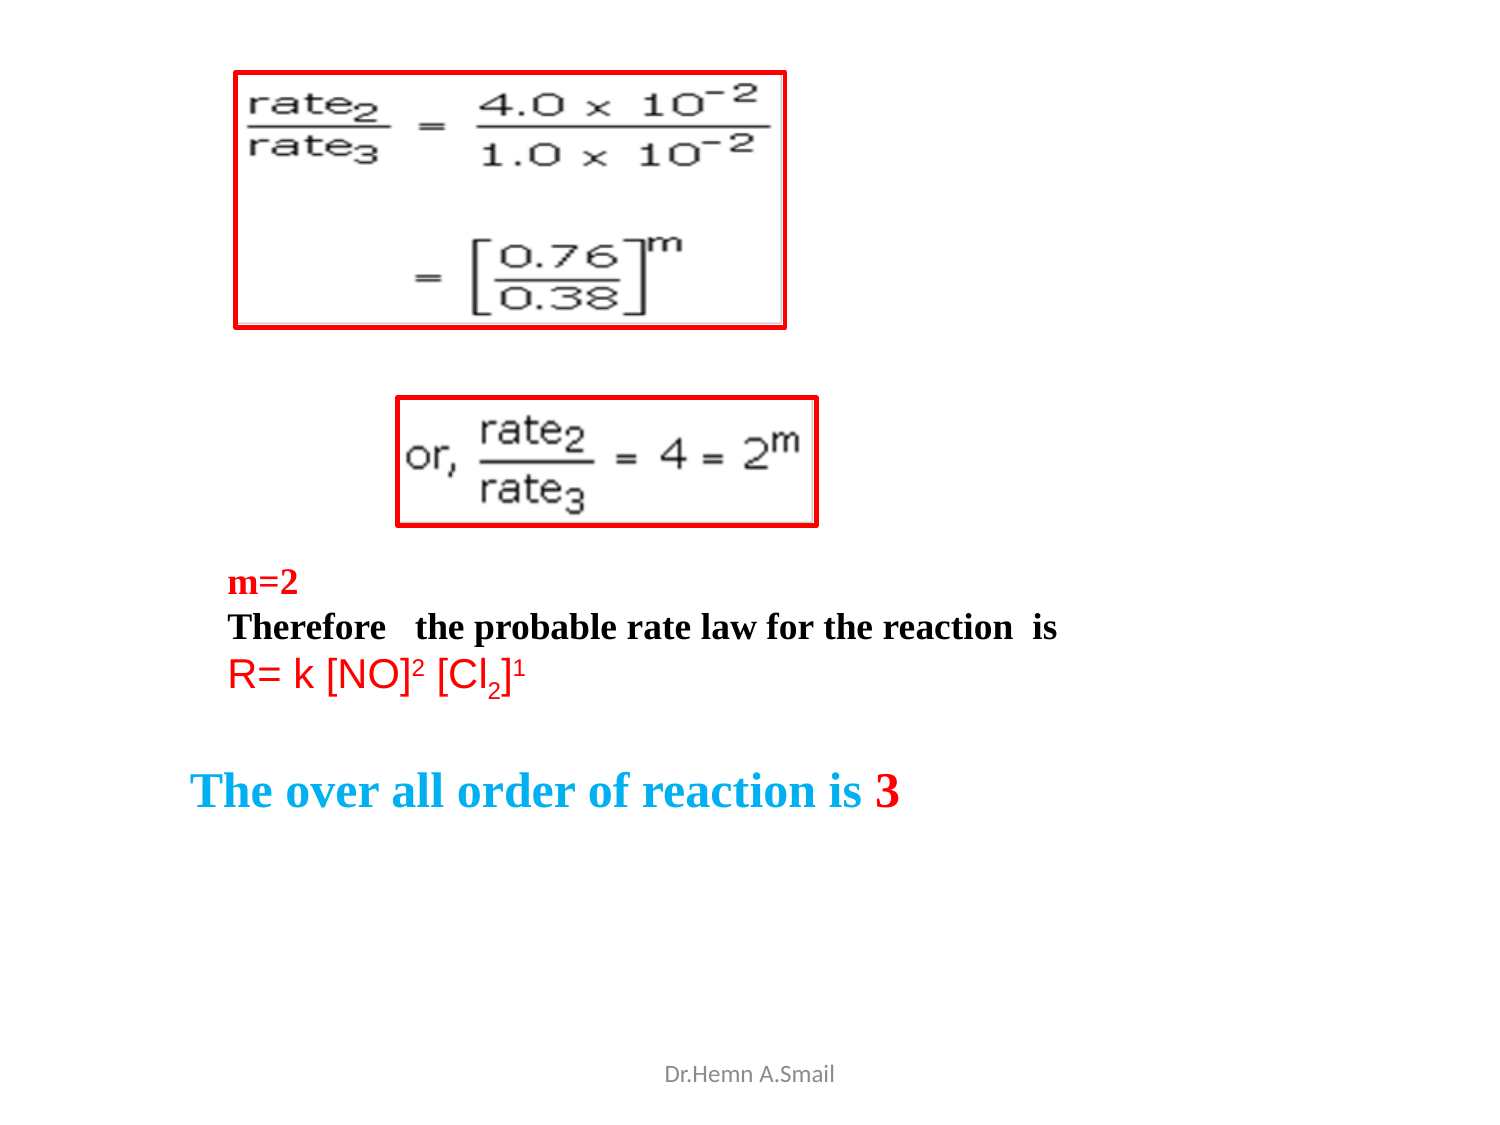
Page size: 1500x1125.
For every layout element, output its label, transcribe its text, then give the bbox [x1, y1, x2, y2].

picture [237, 74, 783, 326]
text_box The over all order of reaction is 3 [174, 749, 1200, 825]
footer Dr.Hemn A.Smail [512, 1042, 988, 1103]
picture [399, 399, 815, 524]
text_box m=2 Therefore the probable rate law for the reaction is R= k [NO]2 [Cl2]1 [212, 549, 1313, 712]
